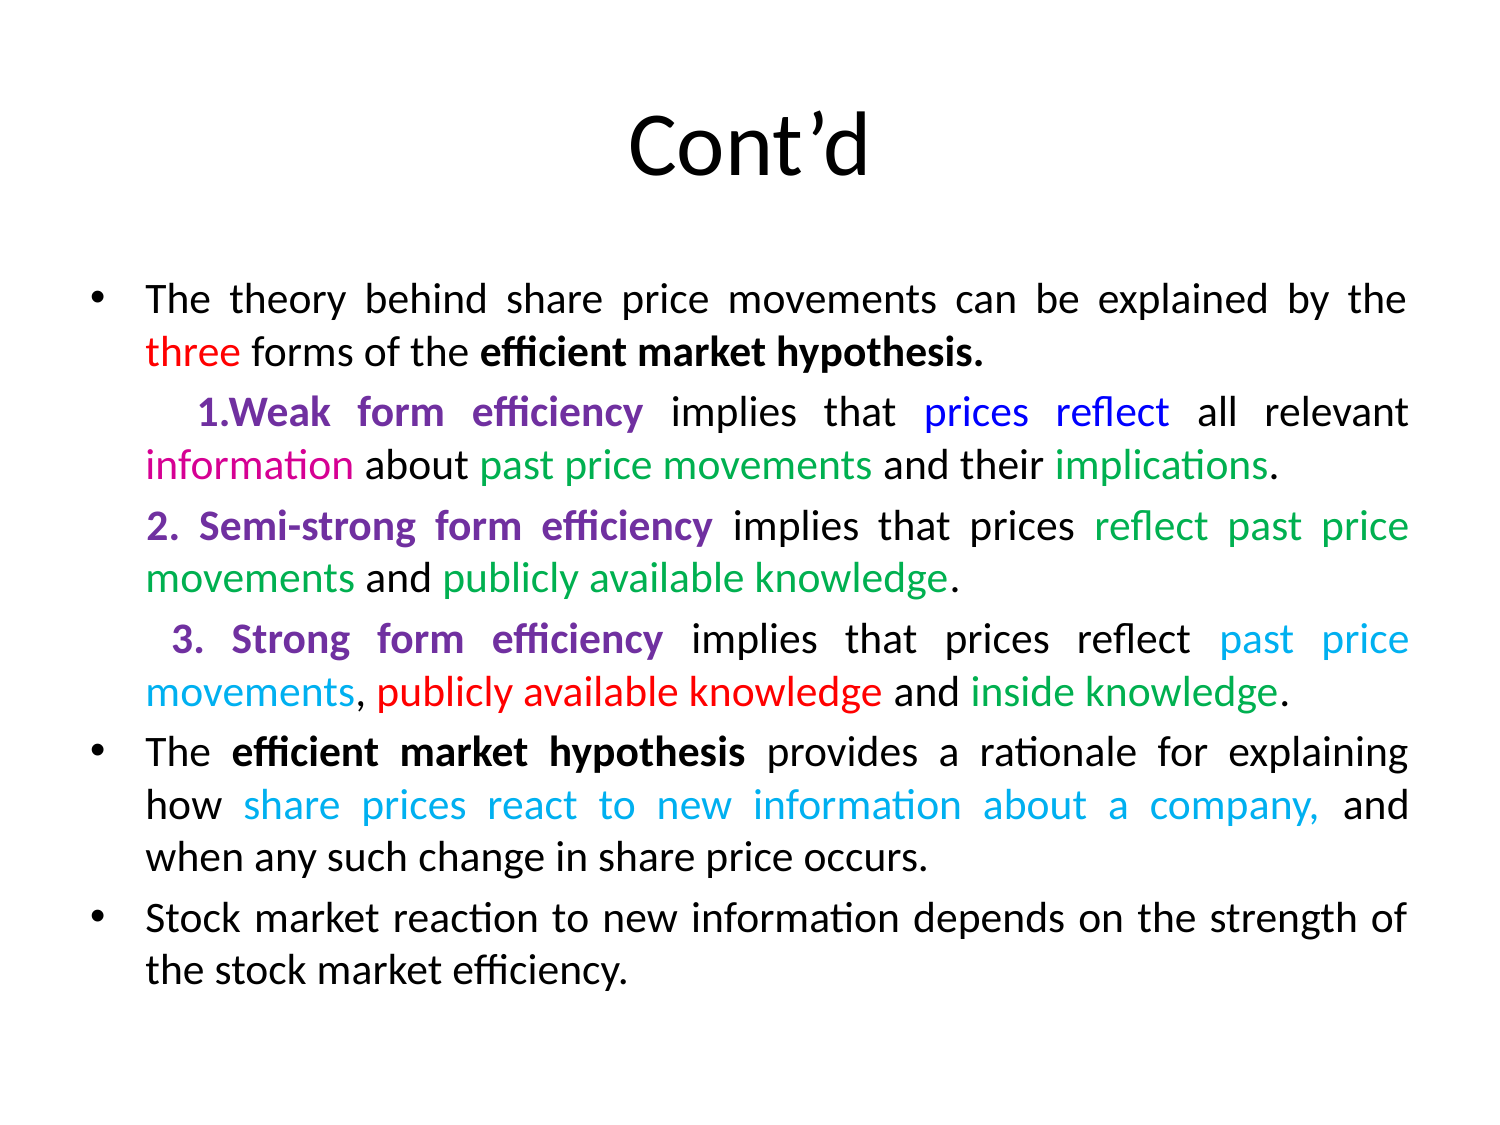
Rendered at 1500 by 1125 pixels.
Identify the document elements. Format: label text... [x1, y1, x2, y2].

list The theory behind share price movements can be explained by the three forms of the efficient market hypothesis. 1.Weak form efficiency implies that prices reflect all relevant information about past price movements and their implications. 2. Semi-strong form efficiency implies that prices reflect past price movements and publicly available knowledge. 3. Strong form efficiency implies that prices reflect past price movements, publicly available knowledge and inside knowledge. The efficient market hypothesis provides a rationale for explaining how share prices react to new information about a company, and when any such change in share price occurs. Stock market reaction to new information depends on the strength of the stock market efficiency. [75, 262, 1425, 1005]
title Cont’d [75, 45, 1425, 233]
